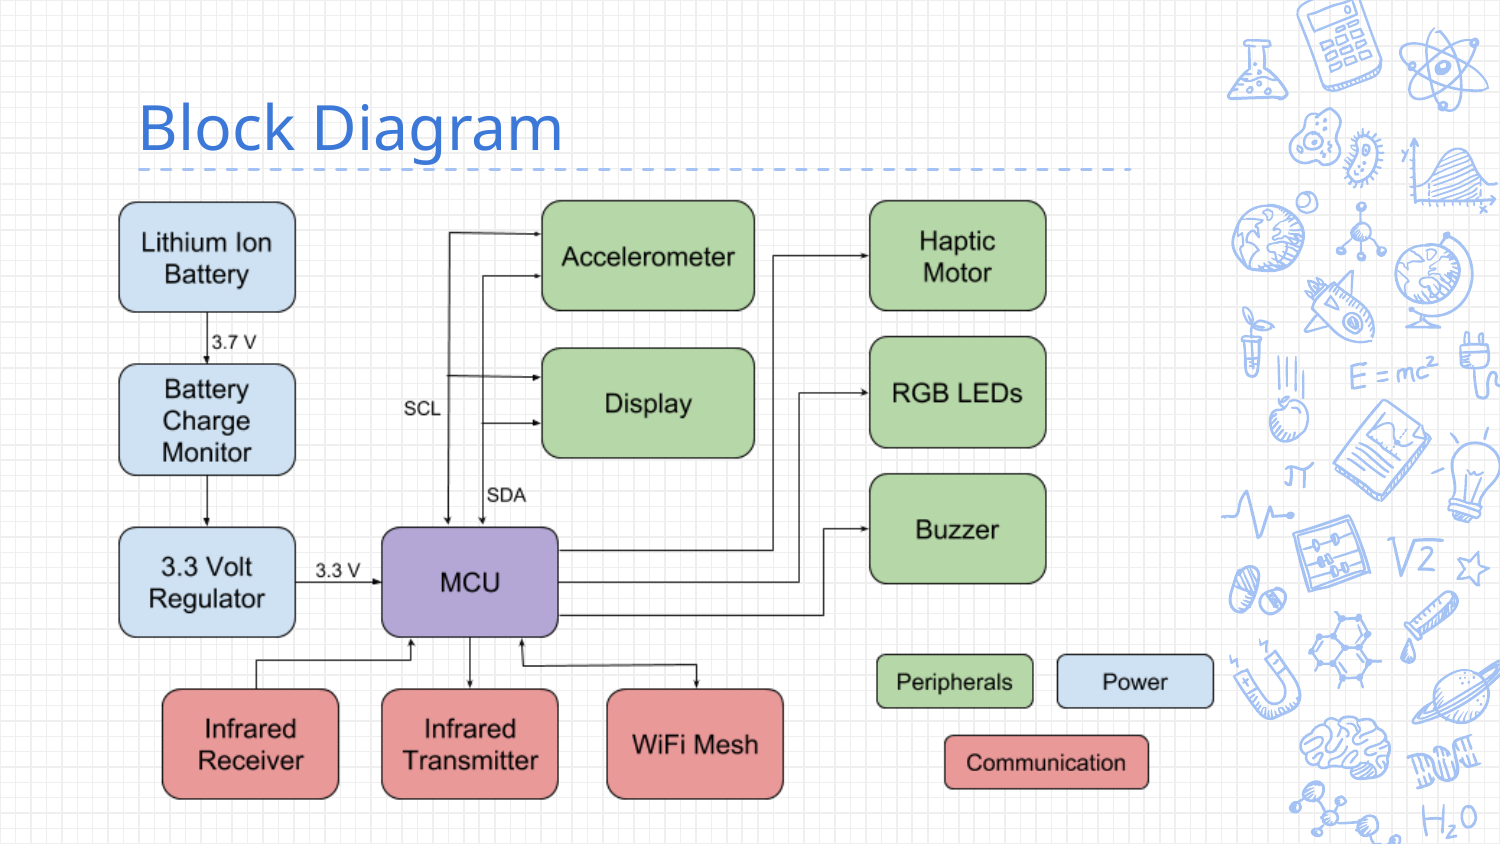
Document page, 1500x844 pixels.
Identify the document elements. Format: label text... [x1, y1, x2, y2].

picture [109, 193, 1224, 811]
title Block Diagram [122, 36, 1130, 178]
